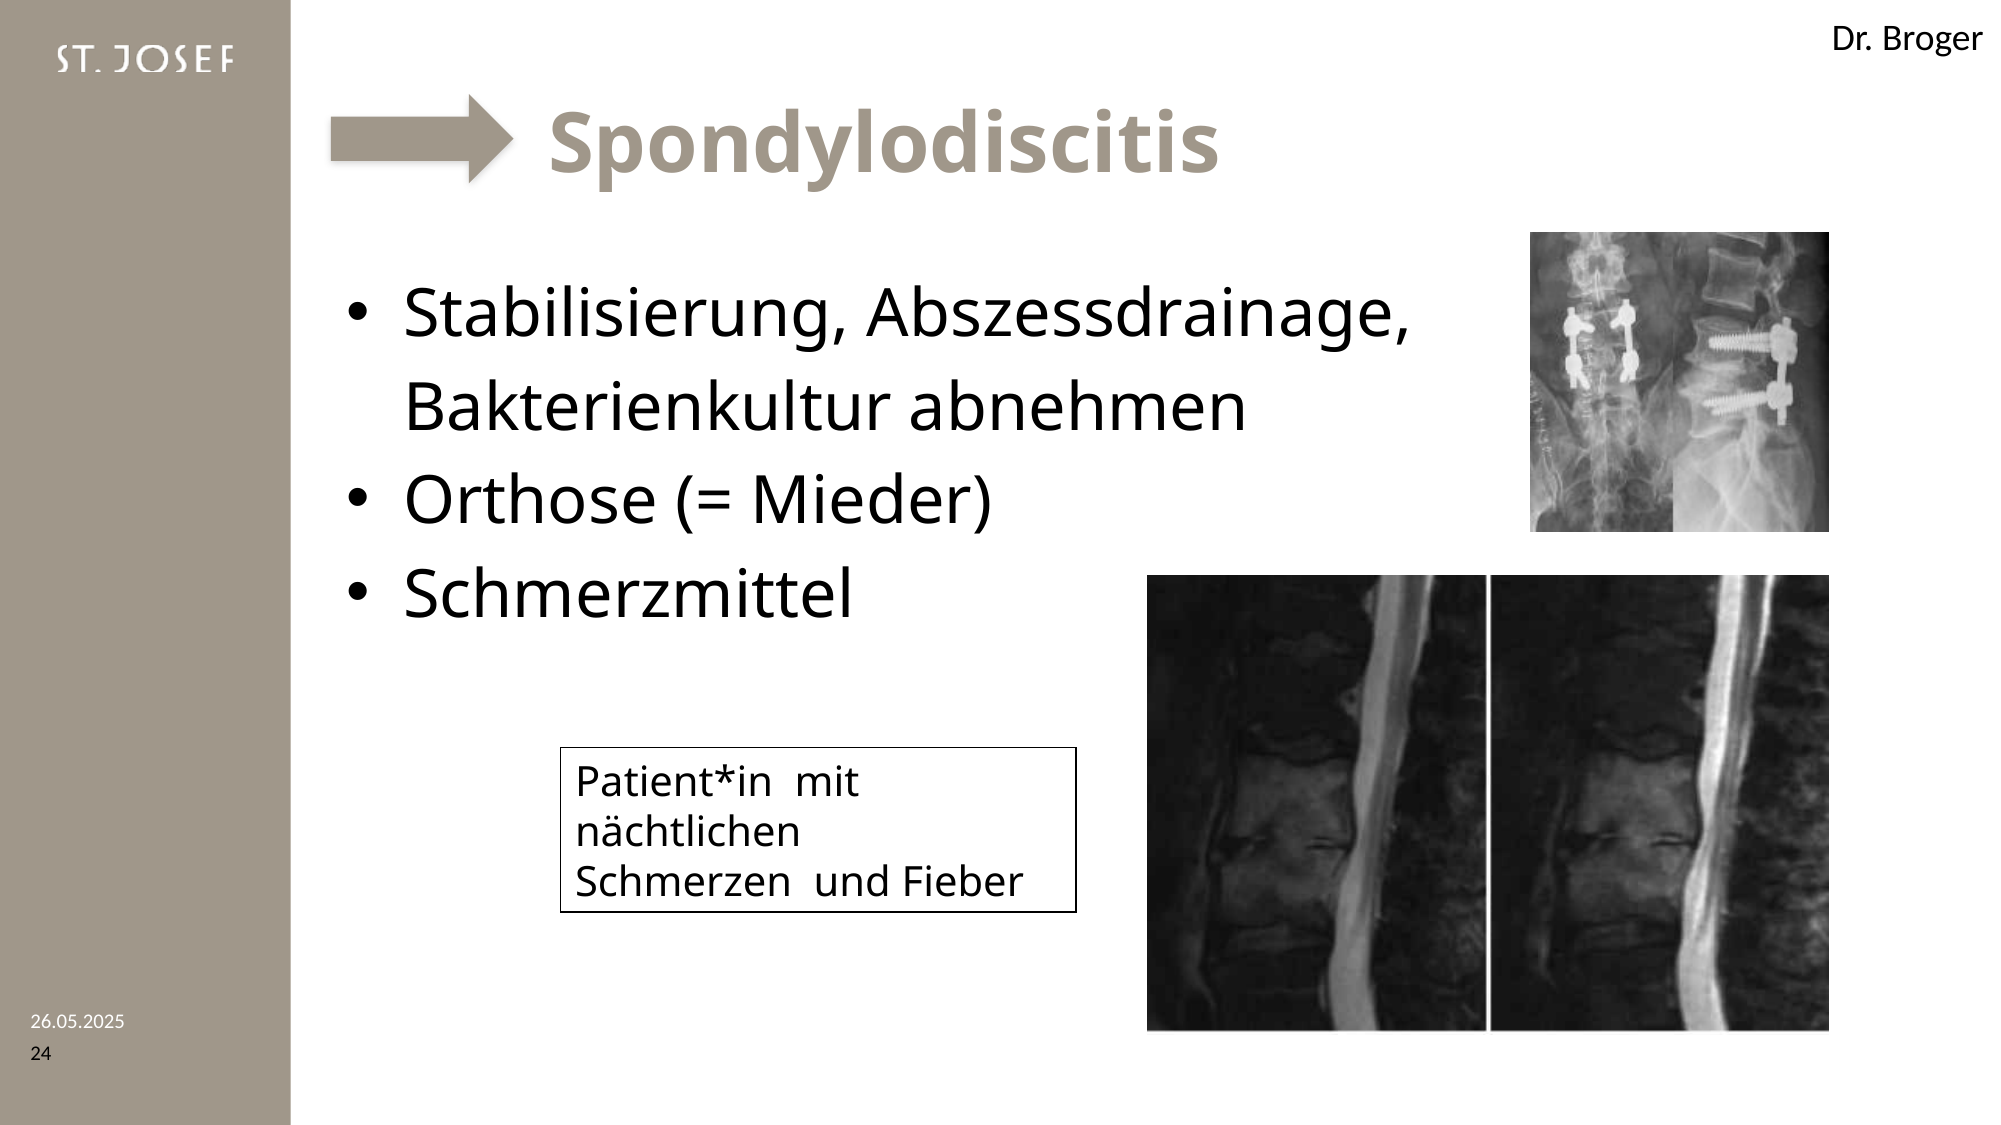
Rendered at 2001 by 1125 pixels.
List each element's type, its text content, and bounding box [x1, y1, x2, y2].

text_box Dr. Broger [1817, 5, 1999, 66]
text_box [331, 96, 513, 182]
list Stabilisierung, Abszessdrainage, Bakterienkultur abnehmen Orthose (= Mieder) Schmerzmittel [331, 262, 1900, 1005]
picture [1529, 232, 1830, 532]
title Spondylodiscitis [533, 45, 1900, 233]
text_box Patient*in mit nächtlichen Schmerzen und Fieber [560, 747, 1076, 913]
picture [1146, 575, 1830, 1036]
